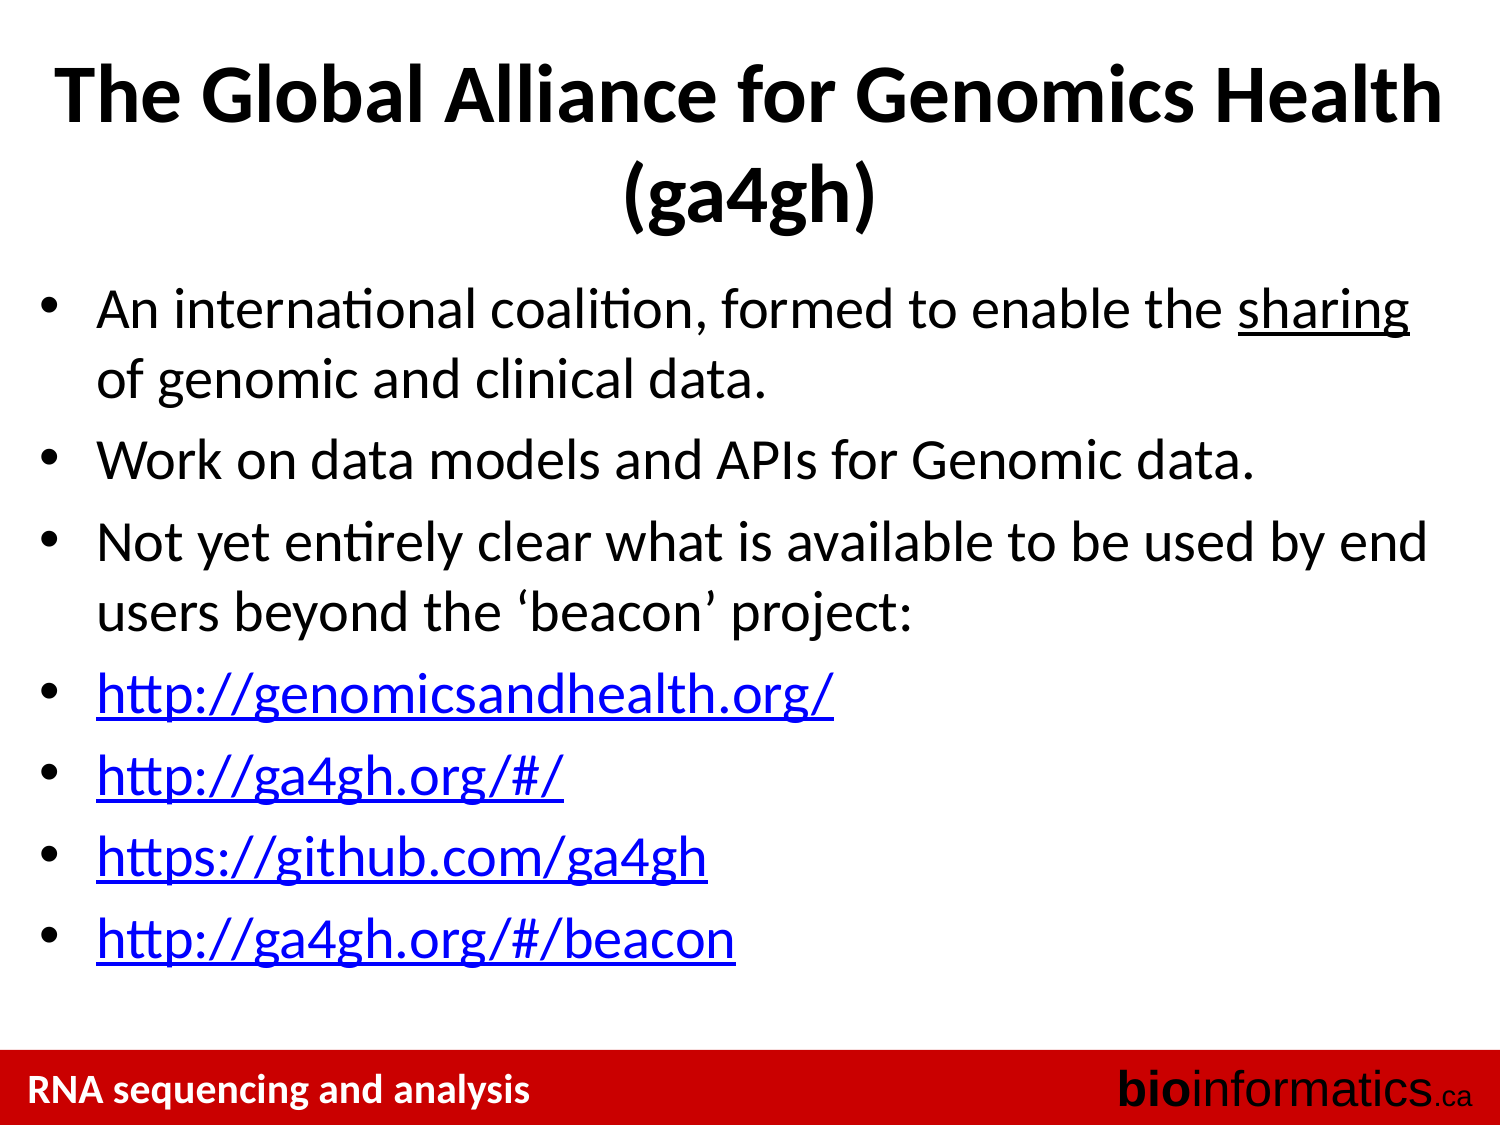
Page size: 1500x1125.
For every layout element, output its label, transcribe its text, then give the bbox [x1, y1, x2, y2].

list An international coalition, formed to enable the sharing of genomic and clinical data. Work on data models and APIs for Genomic data. Not yet entirely clear what is available to be used by end users beyond the ‘beacon’ project: http://genomicsandhealth.org/ http://ga4gh.org/#/ https://github.com/ga4gh http://ga4gh.org/#/beacon [24, 262, 1475, 1038]
title The Global Alliance for Genomics Health (ga4gh) [24, 45, 1475, 233]
